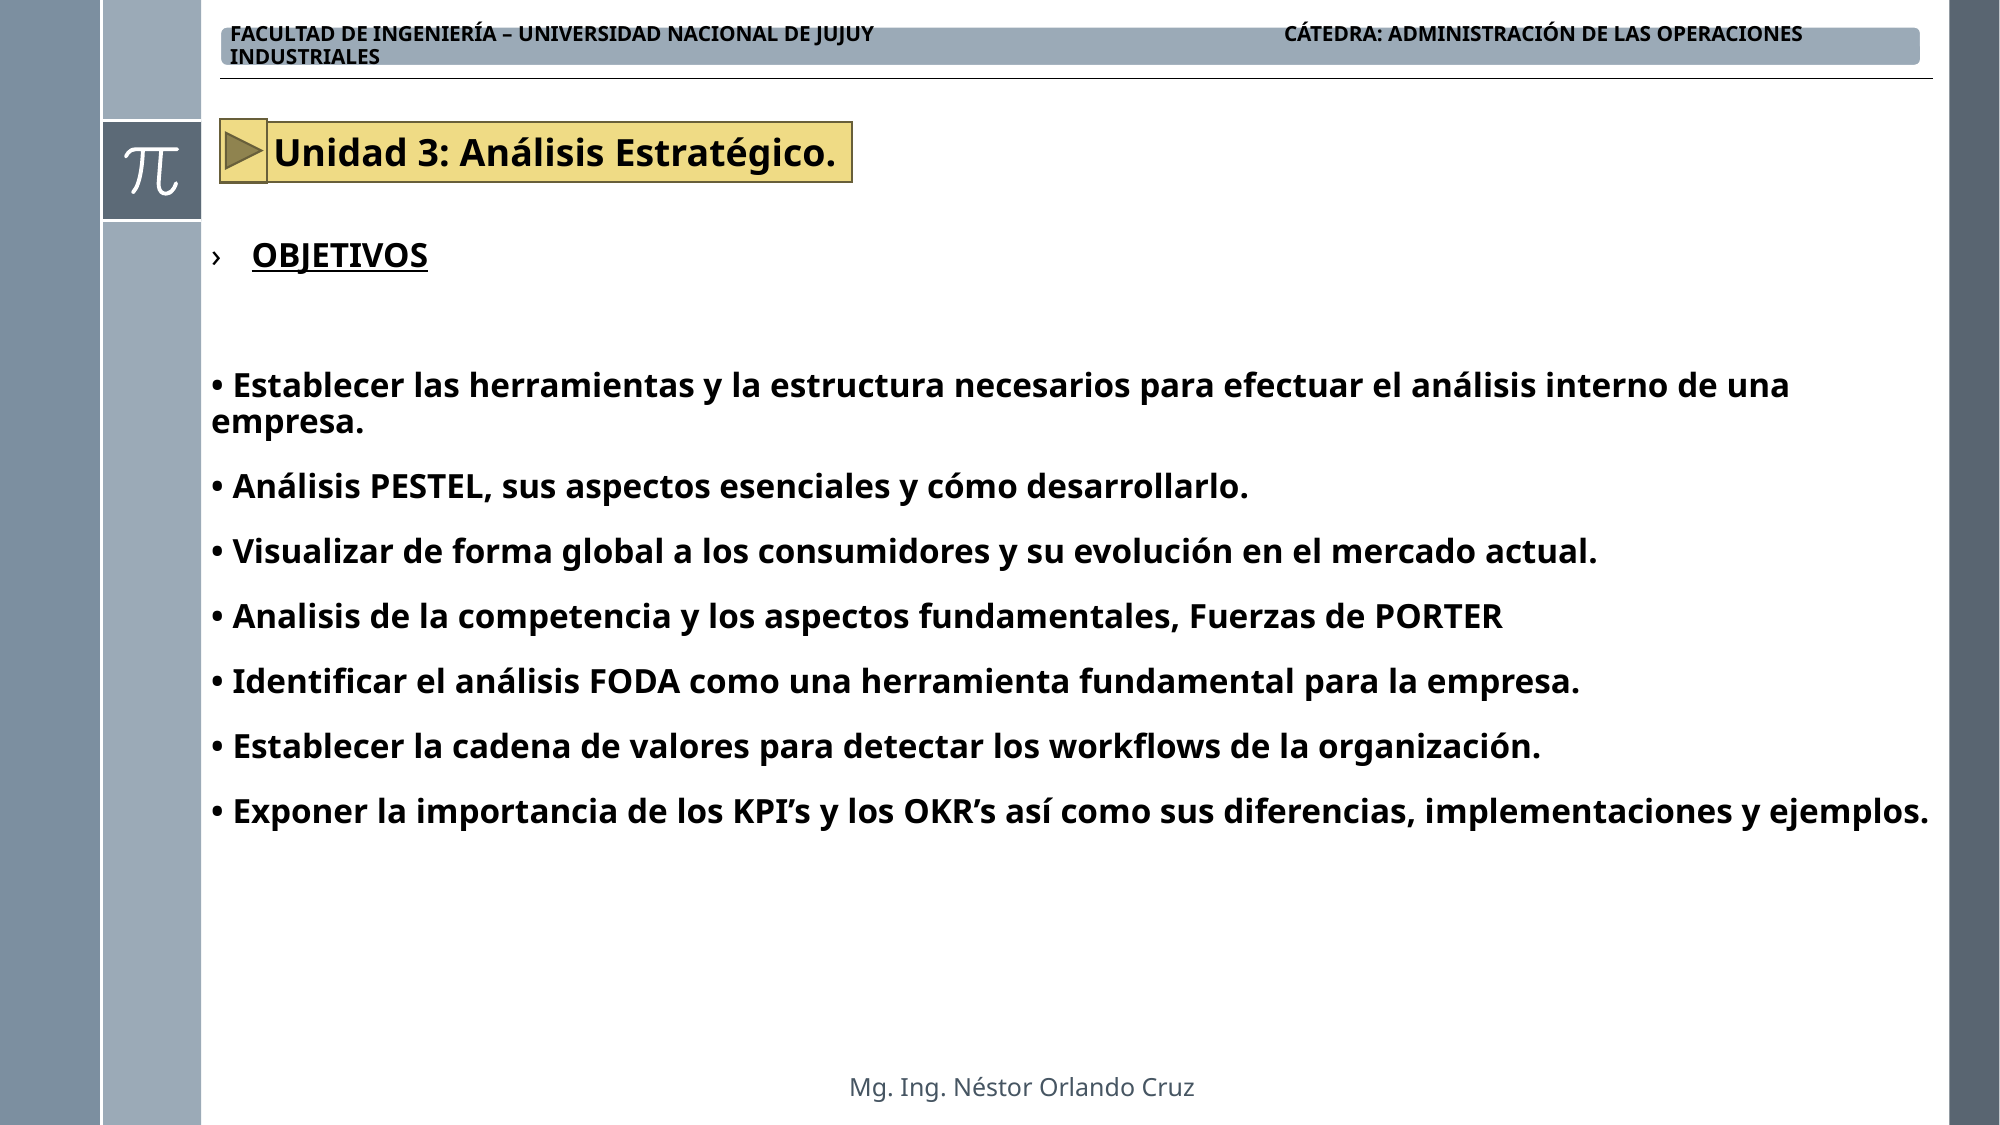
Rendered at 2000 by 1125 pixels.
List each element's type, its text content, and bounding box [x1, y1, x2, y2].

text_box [220, 17, 1922, 78]
text_box Unidad 3: Análisis Estratégico. [268, 121, 853, 183]
text_box Mg. Ing. Néstor Orlando Cruz [834, 1063, 1319, 1109]
text_box [219, 118, 268, 184]
list OBJETIVOS • Establecer las herramientas y la estructura necesarios para efectuar el análisis interno de una empresa. • Análisis PESTEL, sus aspectos esenciales y cómo desarrollarlo. • Visualizar de forma global a los consumidores y su evolución en el mercado actual. • Analisis de la competencia y los aspectos fundamentales, Fuerzas de PORTER • Identificar el análisis FODA como una herramienta fundamental para la empresa. • Establecer la cadena de valores para detectar los workflows de la organización. • Exponer la importancia de los KPI’s y los OKR’s así como sus diferencias, implementaciones y ejemplos. [196, 231, 1957, 1047]
